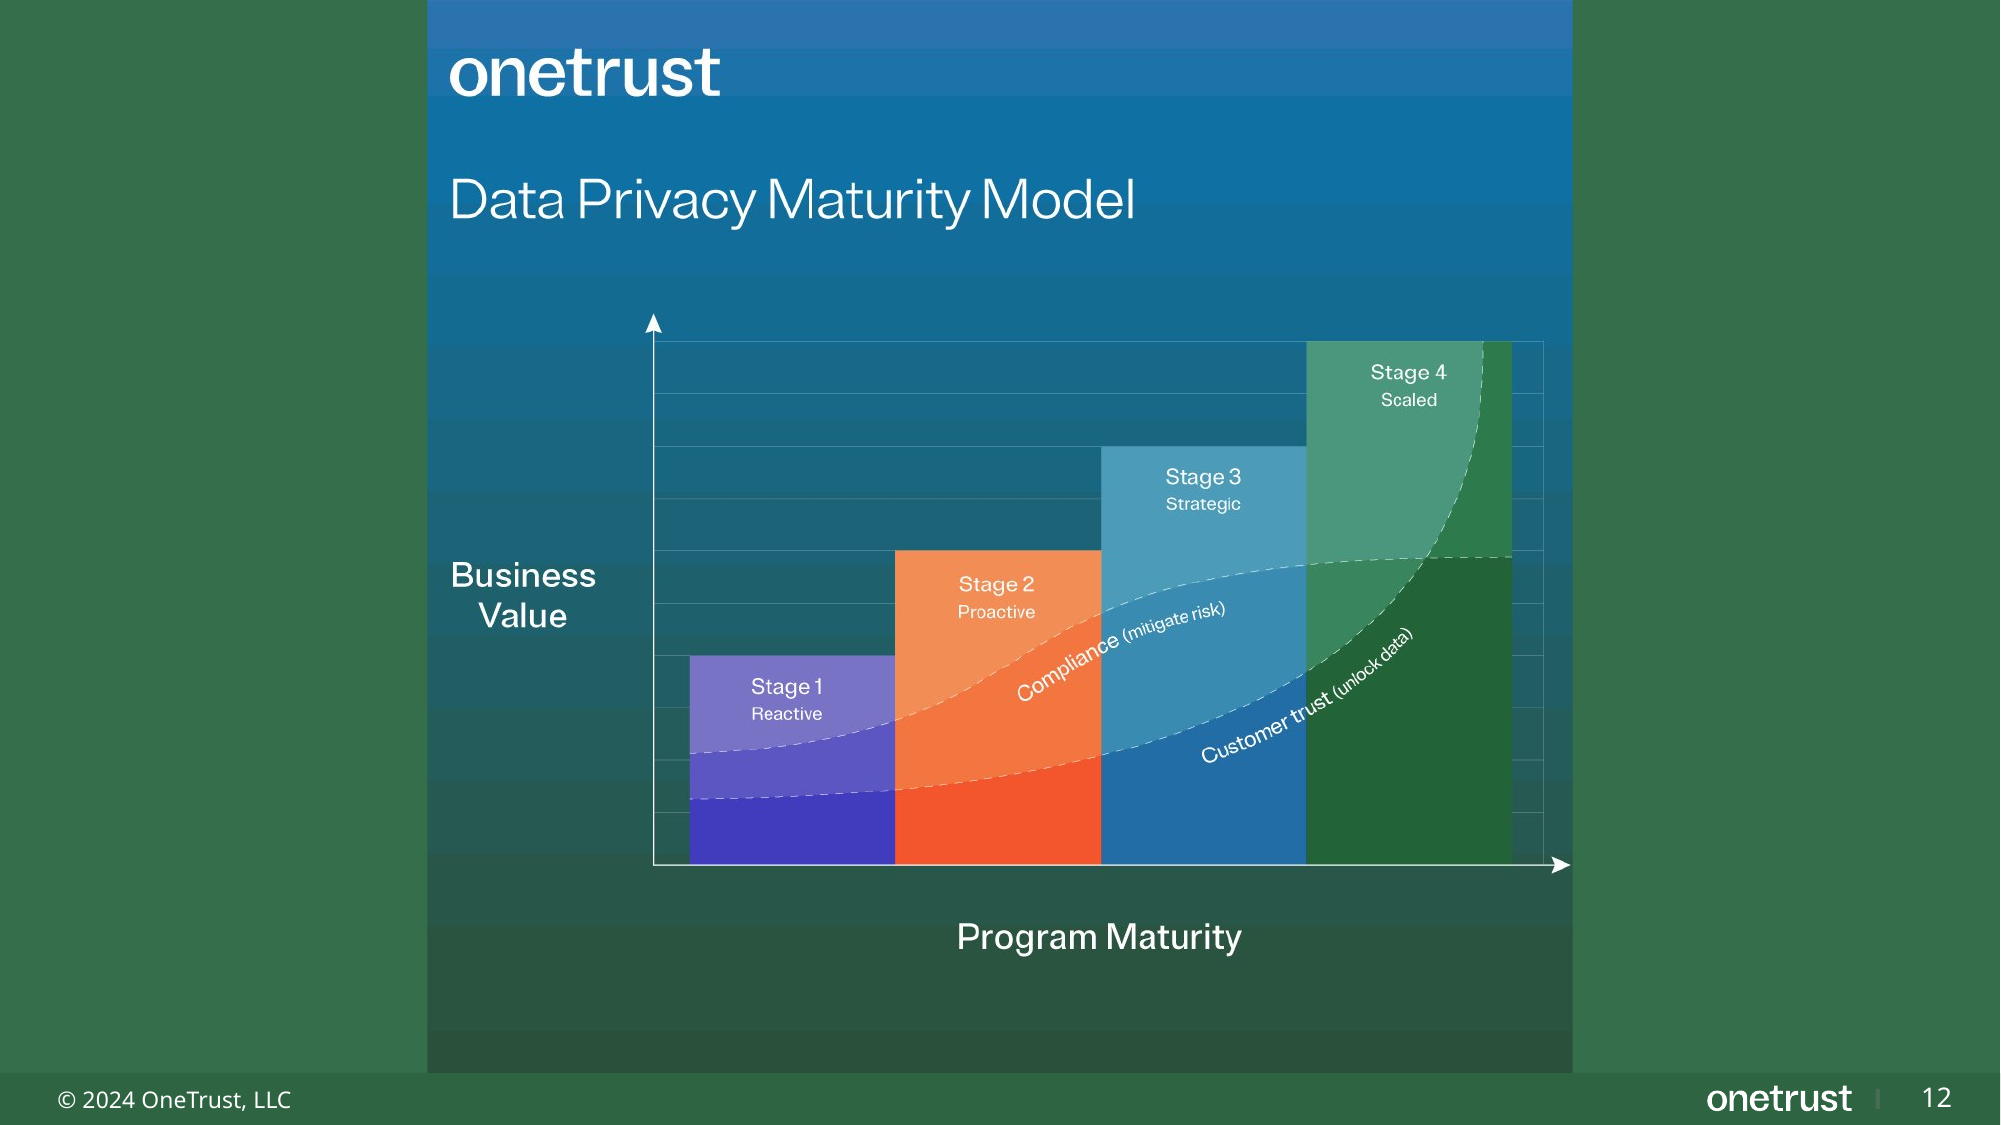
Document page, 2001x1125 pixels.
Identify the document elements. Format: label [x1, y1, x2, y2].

picture [427, 0, 1573, 1073]
